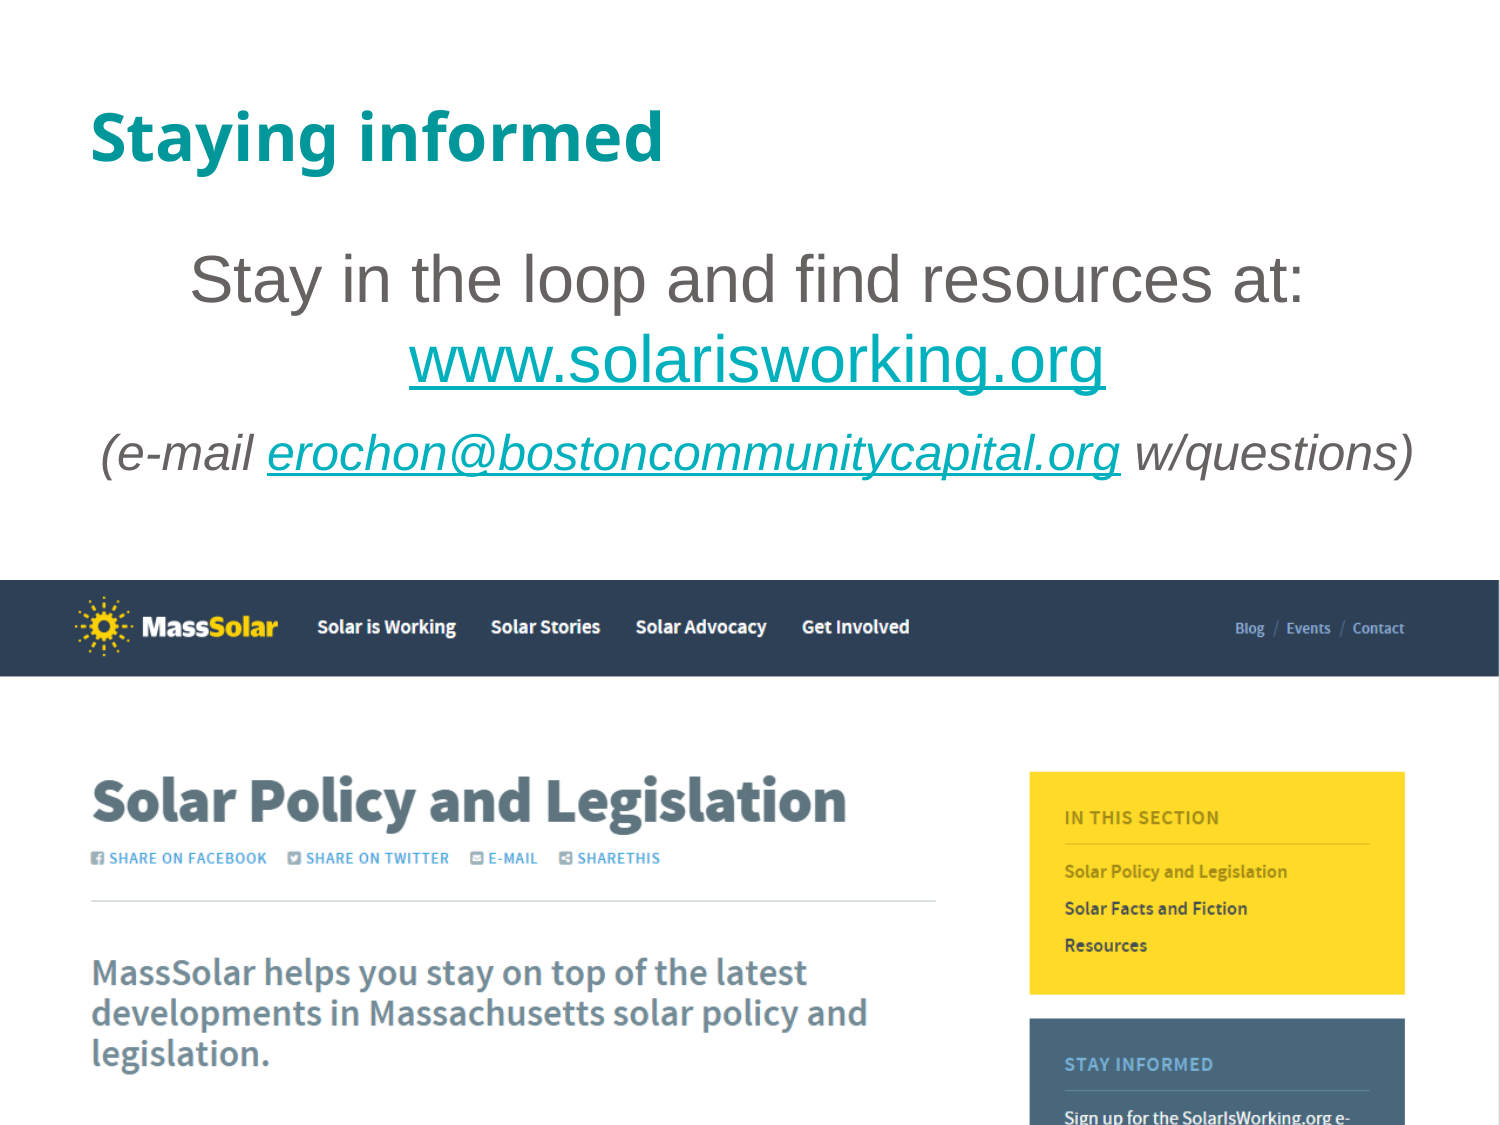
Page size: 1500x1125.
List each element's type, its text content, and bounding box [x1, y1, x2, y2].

list Stay in the loop and find resources at: www.solarisworking.org (e-mail erochon@bostoncommunitycapital.org w/questions) [52, 228, 1463, 578]
picture [0, 580, 1500, 1125]
title Staying informed [75, 87, 1437, 229]
